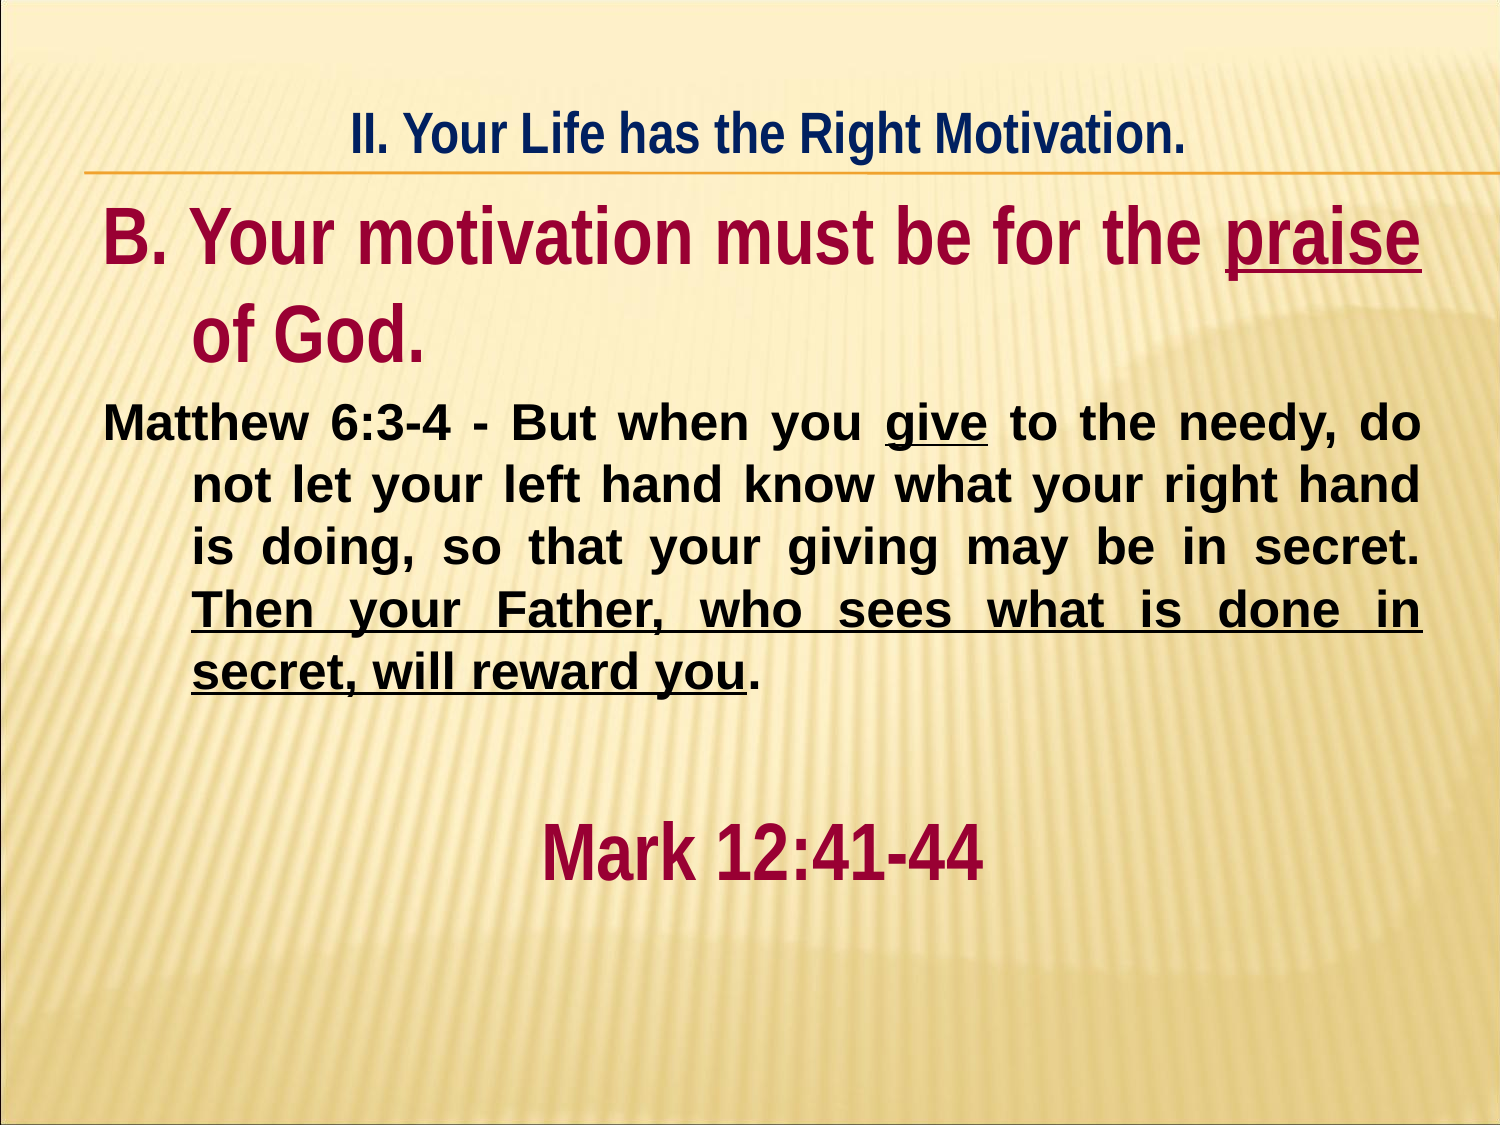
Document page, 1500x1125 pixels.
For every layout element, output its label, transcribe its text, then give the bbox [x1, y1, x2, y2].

text_box II. Your Life has the Right Motivation. [124, 87, 1413, 173]
picture [0, 0, 1500, 1125]
list B. Your motivation must be for the praise of God. Matthew 6:3-4 - But when you give to the needy, do not let your left hand know what your right hand is doing, so that your giving may be in secret. Then your Father, who sees what is done in secret, will reward you. Mark 12:41-44 [87, 174, 1438, 910]
